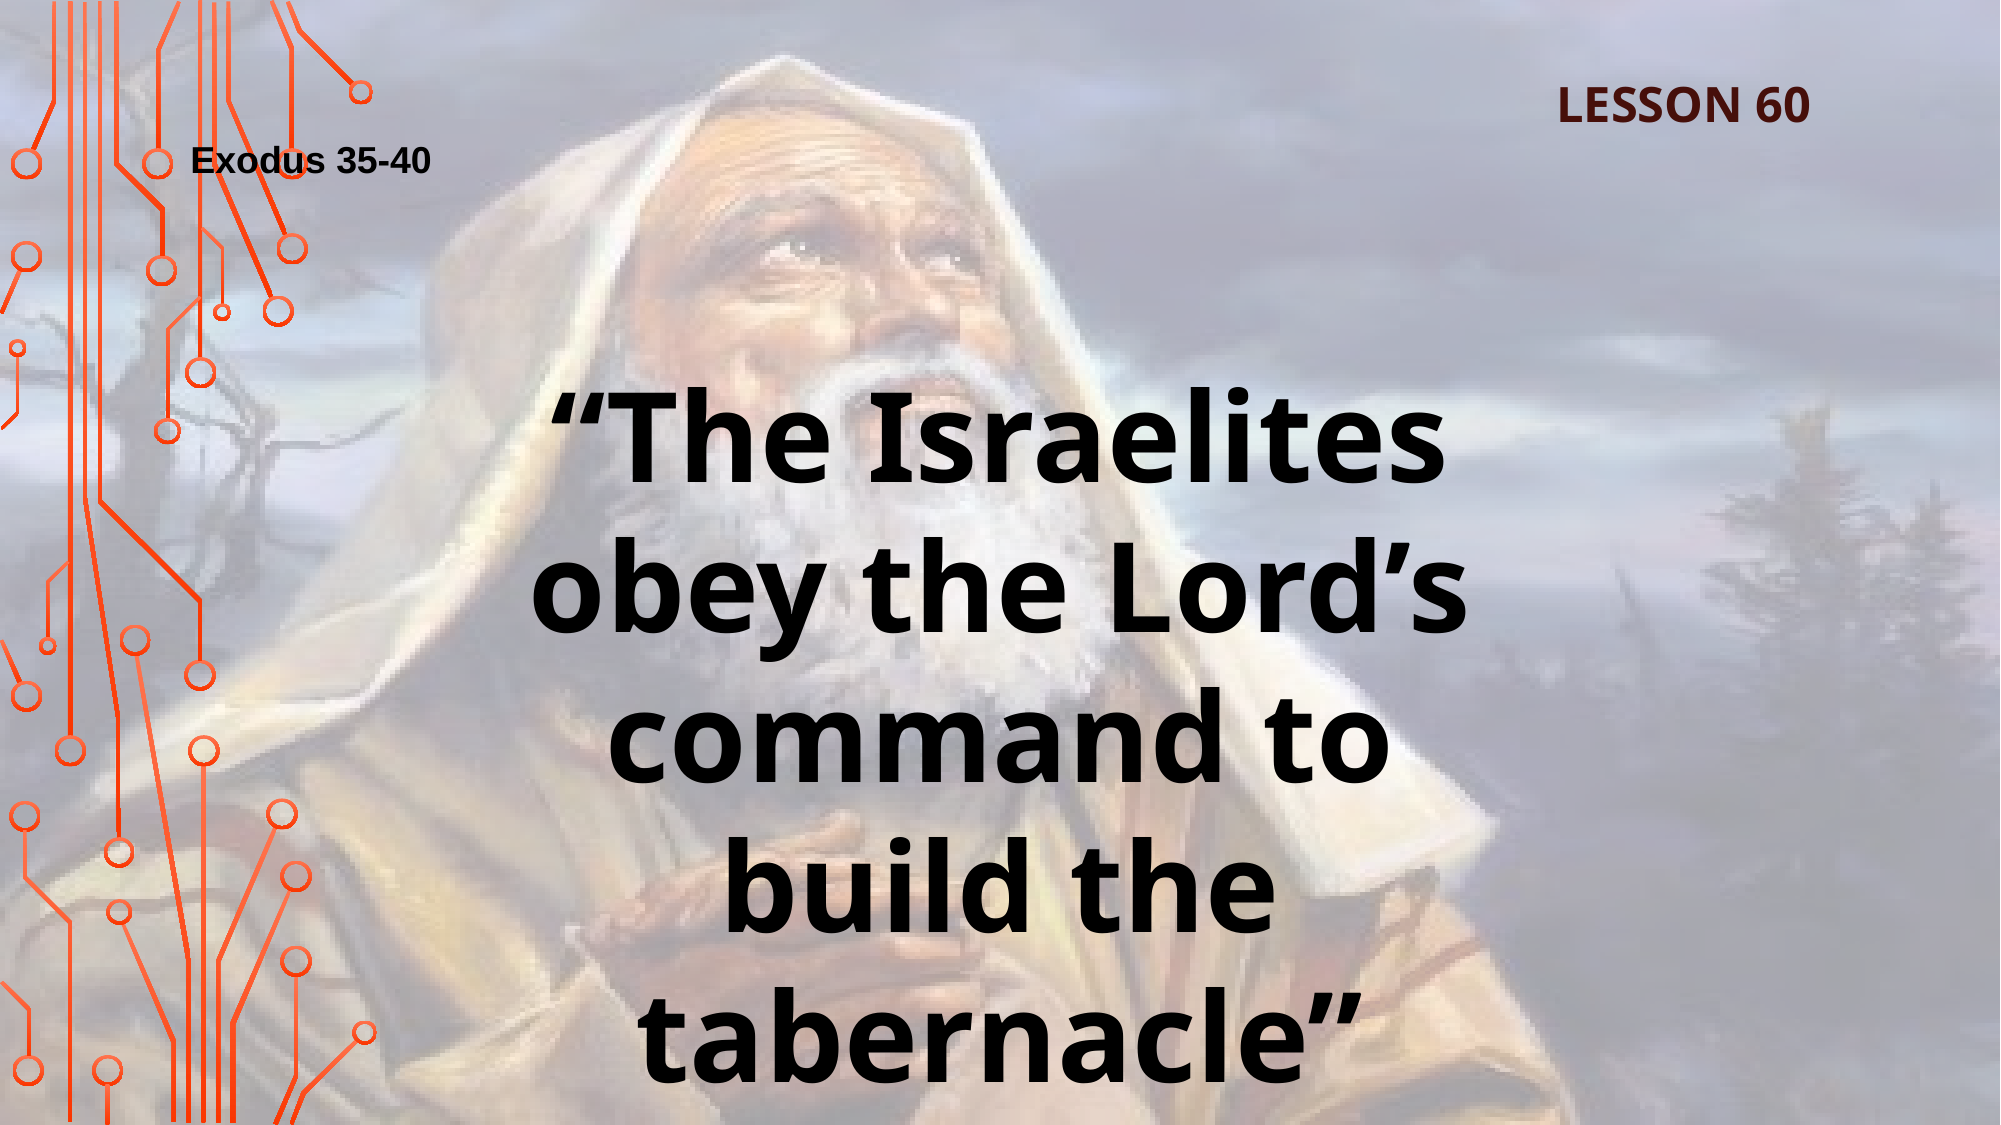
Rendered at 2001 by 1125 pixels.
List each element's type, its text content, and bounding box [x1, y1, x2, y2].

text_box LESSON 60 [1541, 66, 1850, 190]
text_box Exodus 35-40 [175, 128, 447, 189]
text_box “The Israelites obey the Lord’s command to build the tabernacle” [500, 350, 1500, 1116]
